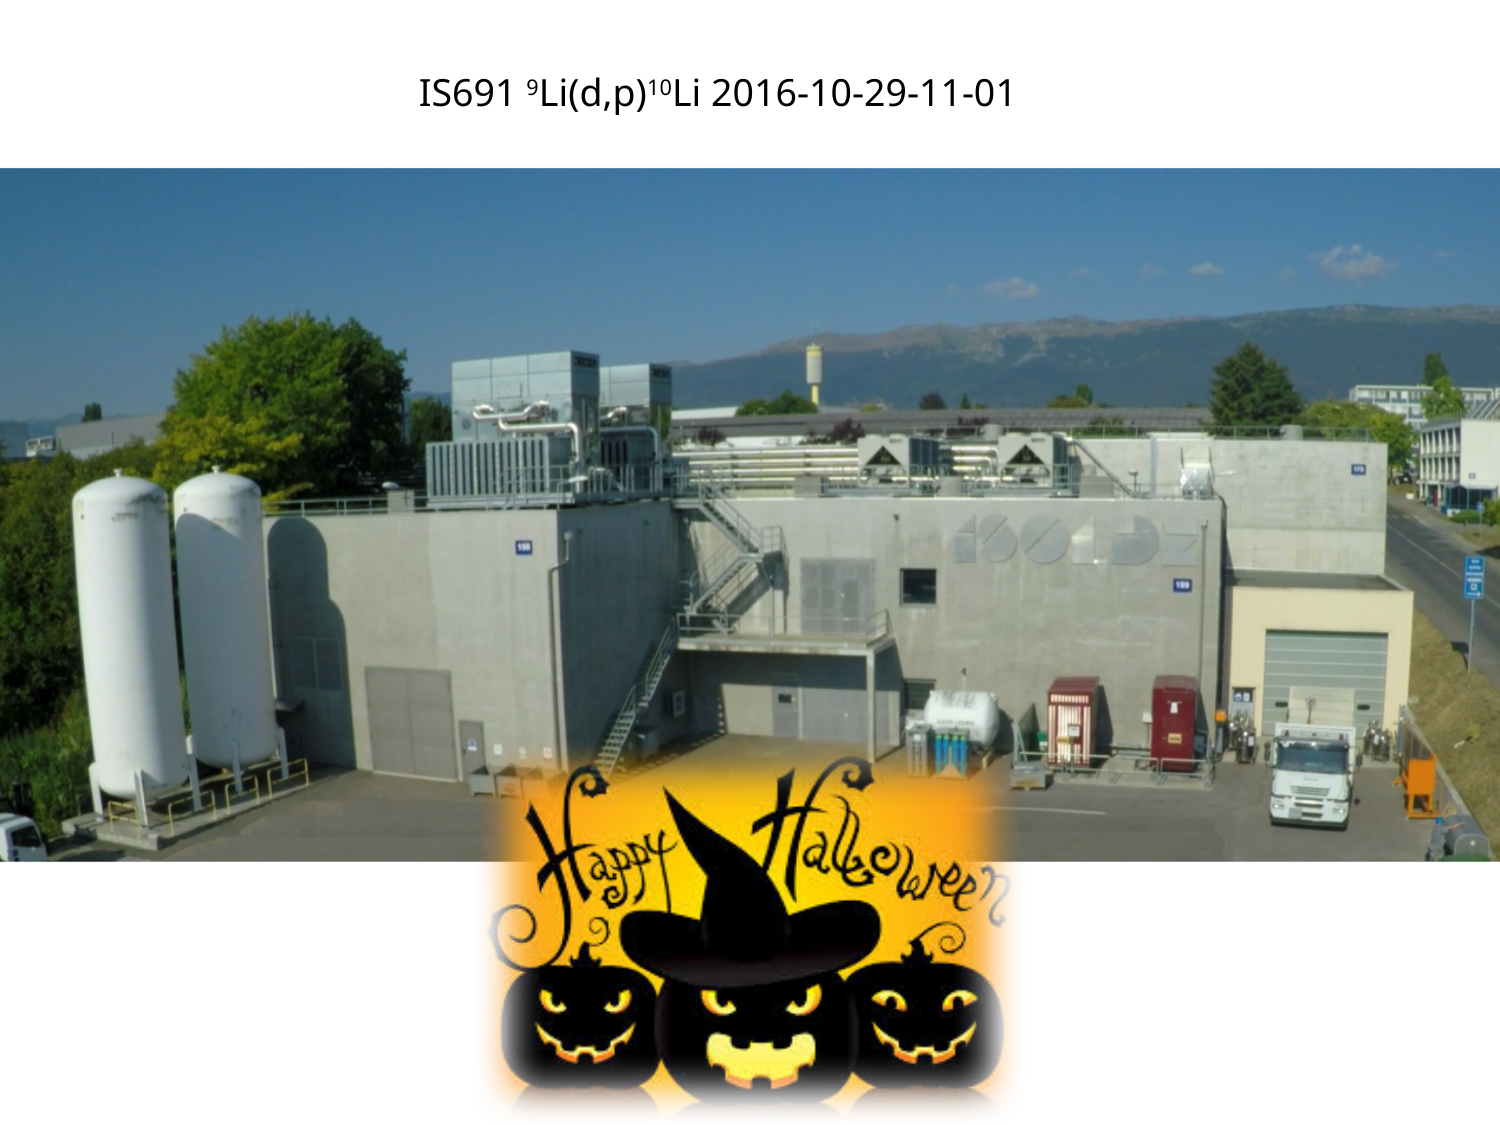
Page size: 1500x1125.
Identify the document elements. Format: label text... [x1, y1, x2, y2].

picture [0, 167, 1500, 1125]
text_box IS691 9Li(d,p)10Li 2016-10-29-11-01 [306, 62, 1130, 122]
